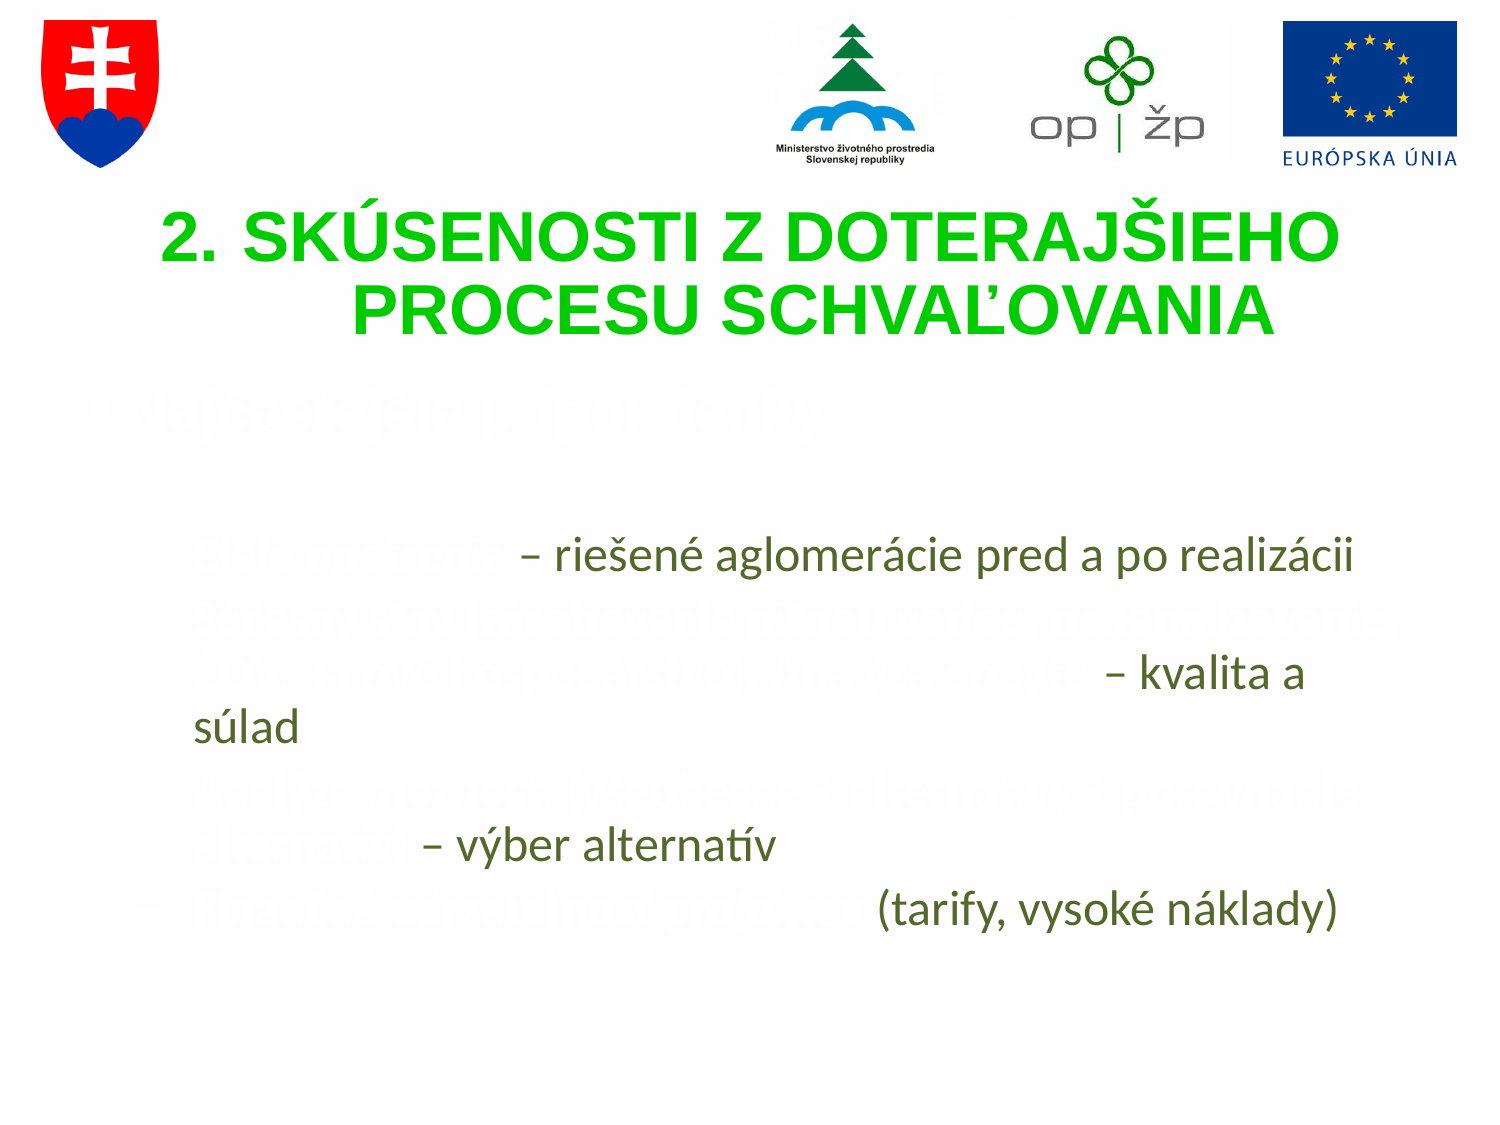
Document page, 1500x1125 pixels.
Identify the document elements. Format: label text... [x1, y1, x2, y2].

picture [41, 20, 159, 168]
title 2. Skúsenosti z doterajšieho procesu schvaľovania [76, 172, 1428, 361]
picture [761, 19, 944, 167]
picture [1281, 19, 1458, 167]
list Najčastejšie pripomienky Ciele opatrenia – riešené aglomerácie pred a po realizácii Súčasný stav (zásobovanie pitnou vodou, odkanalizovanie, ČOV, kalové hospodárstvo), Analýza dopytu – kvalita a súlad Analýza možností (všeobecne + alternatívy + porovnanie alternatív) – výber alternatív Finančná udržateľnosť projektov (tarify, vysoké náklady) [74, 373, 1426, 1006]
picture [1009, 19, 1225, 167]
